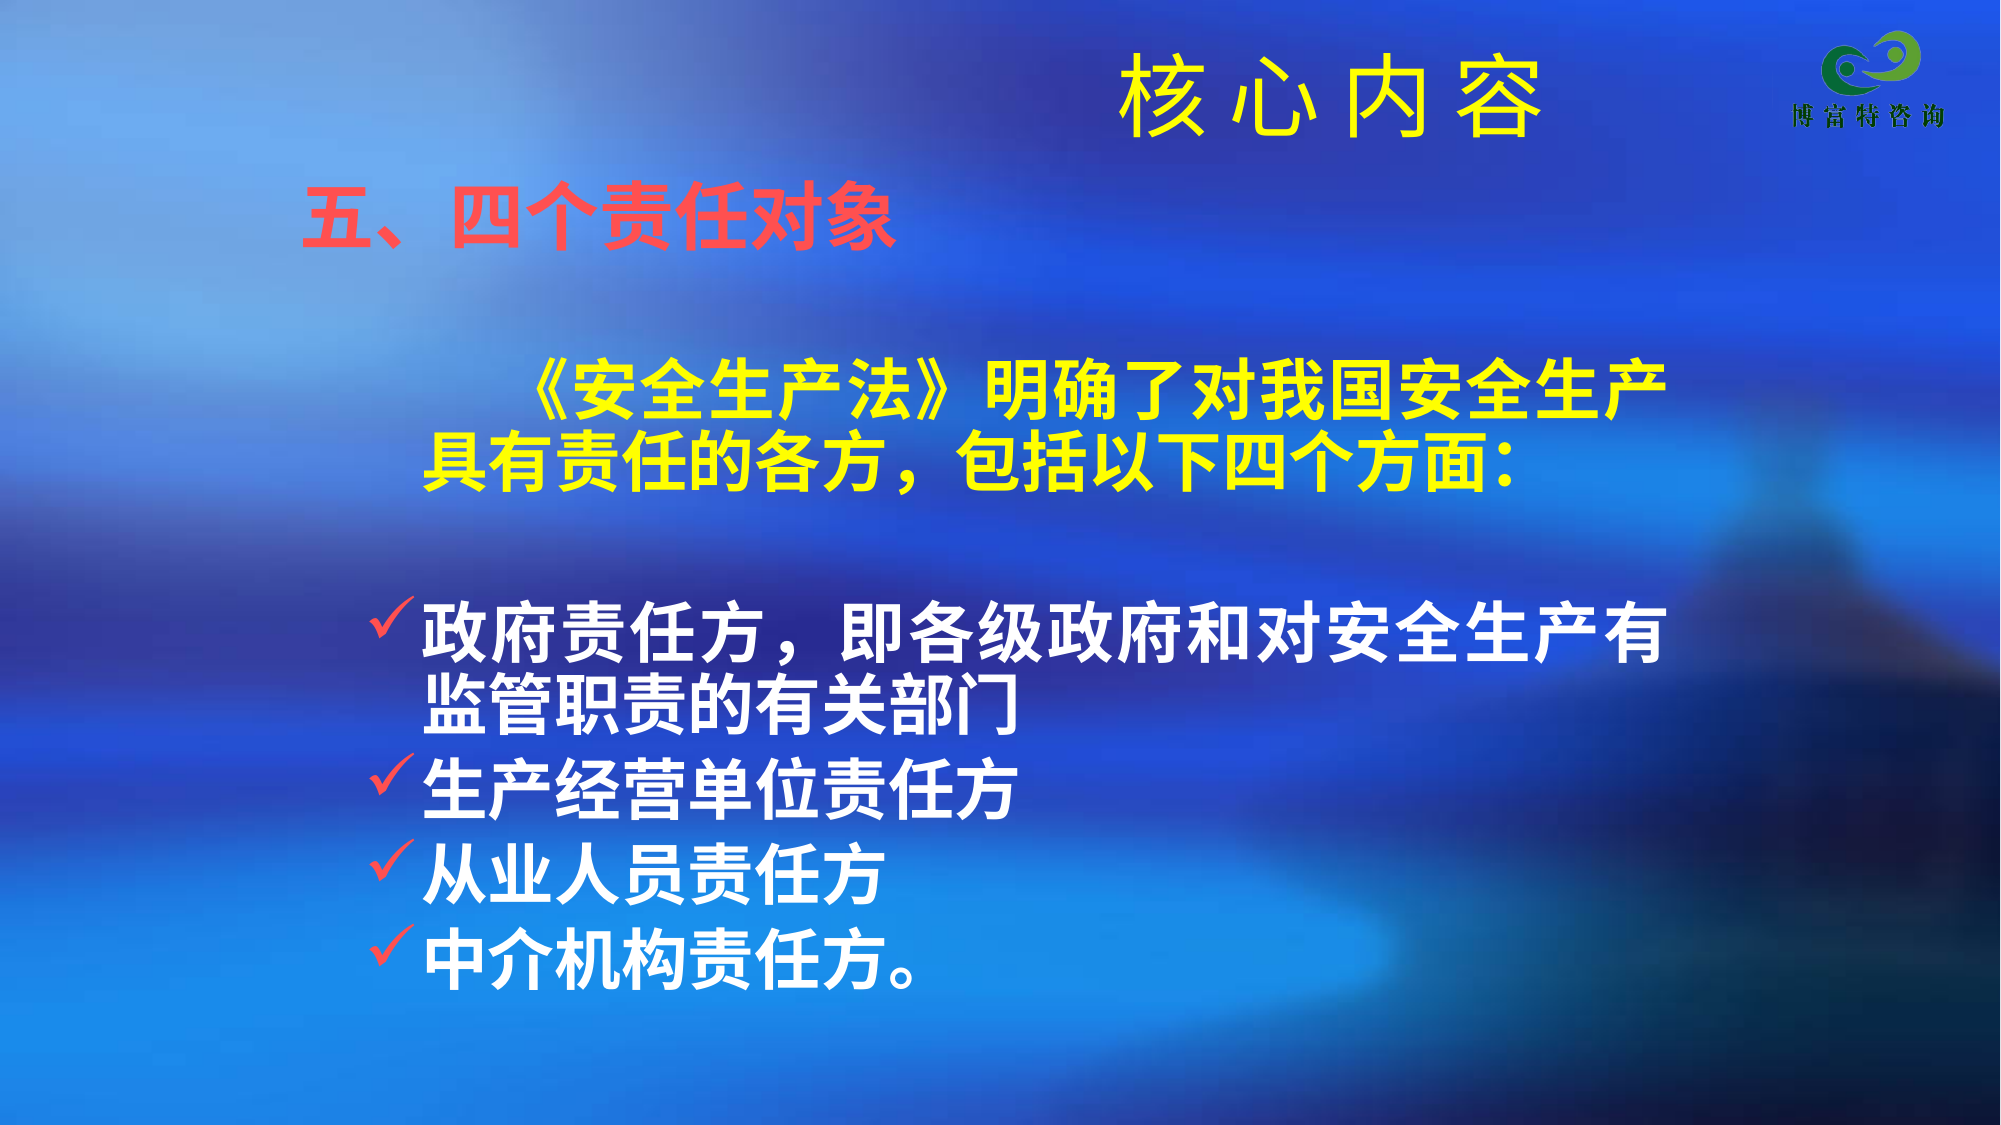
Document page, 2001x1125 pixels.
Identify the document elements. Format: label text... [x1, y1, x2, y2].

text_box 五、四个责任对象 [249, 172, 1313, 269]
picture [0, 0, 2001, 1125]
text_box 《安全生产法》明确了对我国安全生产具有责任的各方，包括以下四个方面： 政府责任方，即各级政府和对安全生产有监管职责的有关部门 生产经营单位责任方 从业人员责任方 中介机构责任方。 [350, 349, 1686, 1025]
text_box 核 心 内 容 [911, 0, 1750, 188]
